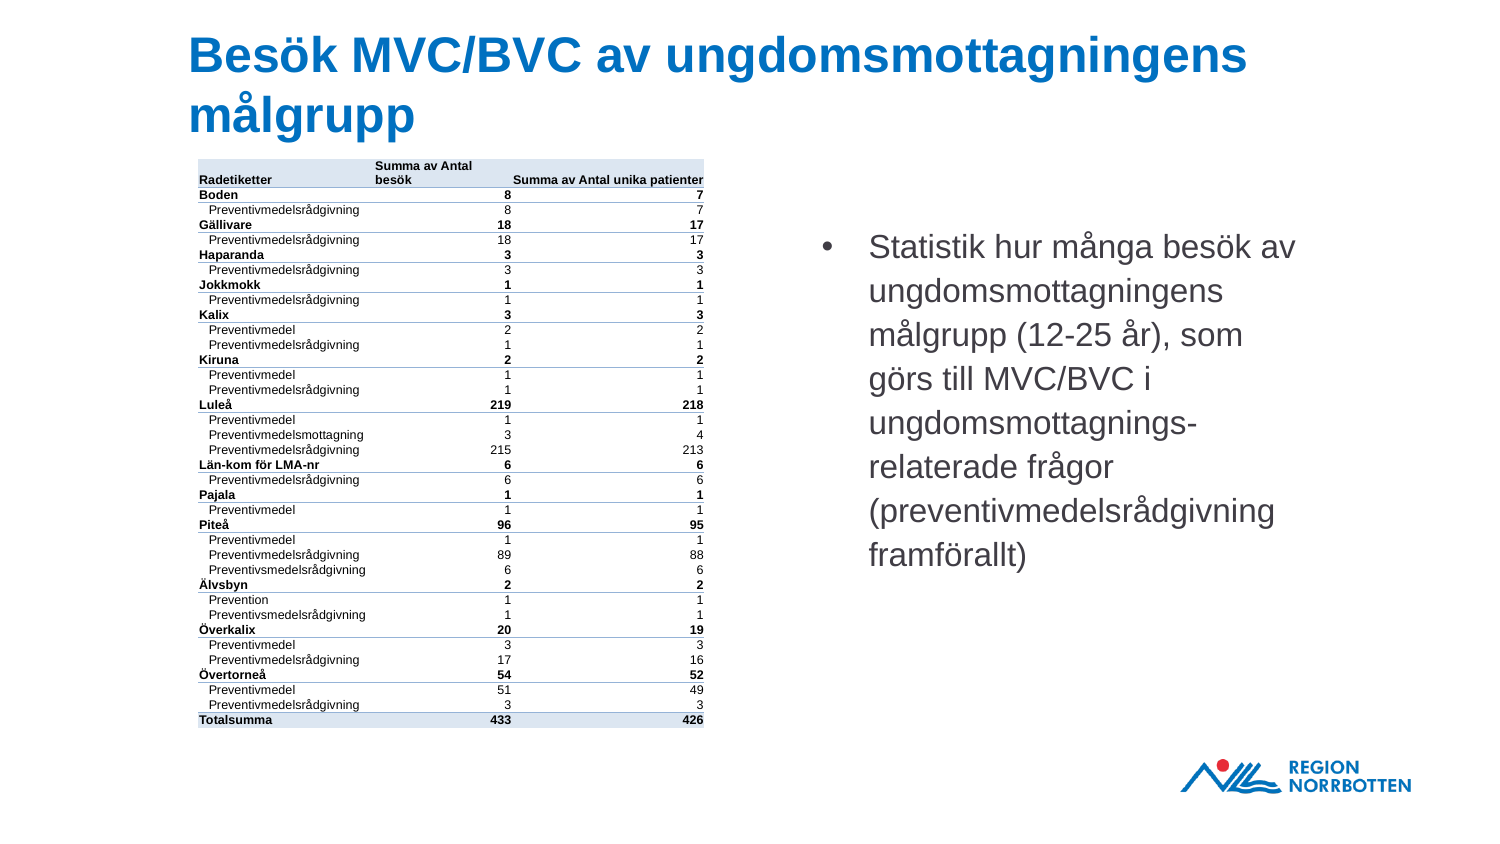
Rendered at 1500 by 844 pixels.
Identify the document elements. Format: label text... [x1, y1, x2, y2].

table_header Radetiketter [198, 159, 374, 187]
table_cell 1 [374, 383, 512, 398]
table_cell 6 [512, 458, 704, 472]
table_cell Preventivmedel [198, 533, 374, 548]
table_cell 2 [512, 578, 704, 592]
table_cell Preventivmedelsrådgivning [198, 203, 374, 218]
table_cell 433 [374, 713, 512, 728]
table_cell Preventivmedelsrådgivning [198, 338, 374, 353]
table_cell 7 [512, 203, 704, 218]
table_cell 1 [374, 413, 512, 428]
table_cell Prevention [198, 593, 374, 608]
table_cell 2 [374, 578, 512, 592]
table_cell Preventivmedelsrådgivning [198, 653, 374, 668]
table_cell 18 [374, 233, 512, 248]
table_cell 1 [512, 338, 704, 353]
table_cell 3 [512, 263, 704, 278]
table_cell 1 [512, 413, 704, 428]
table_cell 3 [374, 638, 512, 653]
table_cell Preventivmedelsrådgivning [198, 383, 374, 398]
table_cell Preventivmedelsmottagning [198, 428, 374, 443]
table_cell 3 [512, 698, 704, 712]
table_cell 1 [512, 293, 704, 308]
table_cell Gällivare [198, 218, 374, 232]
table_cell Haparanda [198, 248, 374, 262]
table_cell 17 [512, 218, 704, 232]
table_header Summa av Antal besök [374, 159, 512, 187]
table_cell 1 [512, 593, 704, 608]
table_cell 89 [374, 548, 512, 563]
title Besök MVC/BVC av ungdomsmottagningens målgrupp [173, 88, 1306, 150]
table_cell 1 [374, 368, 512, 383]
table_cell 1 [512, 278, 704, 292]
table_cell 1 [374, 488, 512, 502]
table_cell 3 [374, 698, 512, 712]
table_cell Preventivmedel [198, 323, 374, 338]
table_cell 3 [374, 428, 512, 443]
table_cell 2 [512, 353, 704, 367]
table_cell Kalix [198, 308, 374, 322]
table_cell 2 [374, 353, 512, 367]
table_cell Preventivmedel [198, 368, 374, 383]
table_cell 3 [512, 248, 704, 262]
table_cell 1 [512, 608, 704, 623]
table_cell Preventivmedelsrådgivning [198, 443, 374, 458]
table_cell 3 [512, 308, 704, 322]
table_cell 1 [374, 593, 512, 608]
table_cell 3 [512, 638, 704, 653]
table_cell Preventivmedelsrådgivning [198, 233, 374, 248]
table_cell 17 [512, 233, 704, 248]
table_cell 4 [512, 428, 704, 443]
table_cell 8 [374, 203, 512, 218]
table_cell 1 [512, 503, 704, 518]
table_cell Preventivsmedelsrådgivning [198, 608, 374, 623]
table_cell Älvsbyn [198, 578, 374, 592]
table_cell 6 [374, 458, 512, 472]
table_cell 16 [512, 653, 704, 668]
table_cell 17 [374, 653, 512, 668]
table_cell Övertorneå [198, 668, 374, 682]
picture [1170, 749, 1423, 803]
table_cell 1 [512, 533, 704, 548]
table_cell 6 [374, 473, 512, 488]
table_cell 1 [374, 503, 512, 518]
table_cell Piteå [198, 518, 374, 532]
table_cell Preventivmedel [198, 503, 374, 518]
table_cell Preventivmedel [198, 638, 374, 653]
table_cell 2 [374, 323, 512, 338]
table_cell 8 [374, 188, 512, 202]
table_cell Preventivmedelsrådgivning [198, 293, 374, 308]
table_cell Preventivmedel [198, 683, 374, 698]
table_cell 7 [512, 188, 704, 202]
table_cell Luleå [198, 398, 374, 412]
table_cell 1 [512, 383, 704, 398]
table_cell Preventivmedelsrådgivning [198, 698, 374, 712]
table_cell 218 [512, 398, 704, 412]
table_cell Kiruna [198, 353, 374, 367]
table_cell 1 [374, 278, 512, 292]
table_cell Län-kom för LMA-nr [198, 458, 374, 472]
table_cell 1 [374, 293, 512, 308]
table_cell Överkalix [198, 623, 374, 637]
table_cell Totalsumma [198, 713, 374, 728]
table_cell 215 [374, 443, 512, 458]
table_cell Preventivsmedelsrådgivning [198, 563, 374, 578]
table_cell 54 [374, 668, 512, 682]
table_header Summa av Antal unika patienter [512, 159, 704, 187]
table_cell 96 [374, 518, 512, 532]
table_cell Jokkmokk [198, 278, 374, 292]
table_cell 49 [512, 683, 704, 698]
table_cell 1 [374, 533, 512, 548]
table_cell 6 [512, 563, 704, 578]
table_cell 1 [374, 338, 512, 353]
list Statistik hur många besök av ungdomsmottagningens målgrupp (12-25 år), som görs till MVC/BVC i ungdomsmottagnings-relaterade frågor (preventivmedelsrådgivning framförallt) [806, 214, 1313, 715]
table_cell 51 [374, 683, 512, 698]
table_cell 426 [512, 713, 704, 728]
table_cell 3 [374, 263, 512, 278]
table_cell 95 [512, 518, 704, 532]
table_cell Preventivmedelsrådgivning [198, 473, 374, 488]
table_cell 6 [374, 563, 512, 578]
table_cell 1 [374, 608, 512, 623]
table_cell 6 [512, 473, 704, 488]
table_cell 213 [512, 443, 704, 458]
table_cell Pajala [198, 488, 374, 502]
table_cell Preventivmedelsrådgivning [198, 548, 374, 563]
table_cell 52 [512, 668, 704, 682]
table_cell 88 [512, 548, 704, 563]
table_cell 2 [512, 323, 704, 338]
table_cell Boden [198, 188, 374, 202]
table_cell 1 [512, 368, 704, 383]
table_cell Preventivmedelsrådgivning [198, 263, 374, 278]
table_cell 219 [374, 398, 512, 412]
table_cell 3 [374, 308, 512, 322]
table_cell 18 [374, 218, 512, 232]
table_cell 20 [374, 623, 512, 637]
table_cell 1 [512, 488, 704, 502]
table_cell Preventivmedel [198, 413, 374, 428]
table_cell 19 [512, 623, 704, 637]
table_cell 3 [374, 248, 512, 262]
